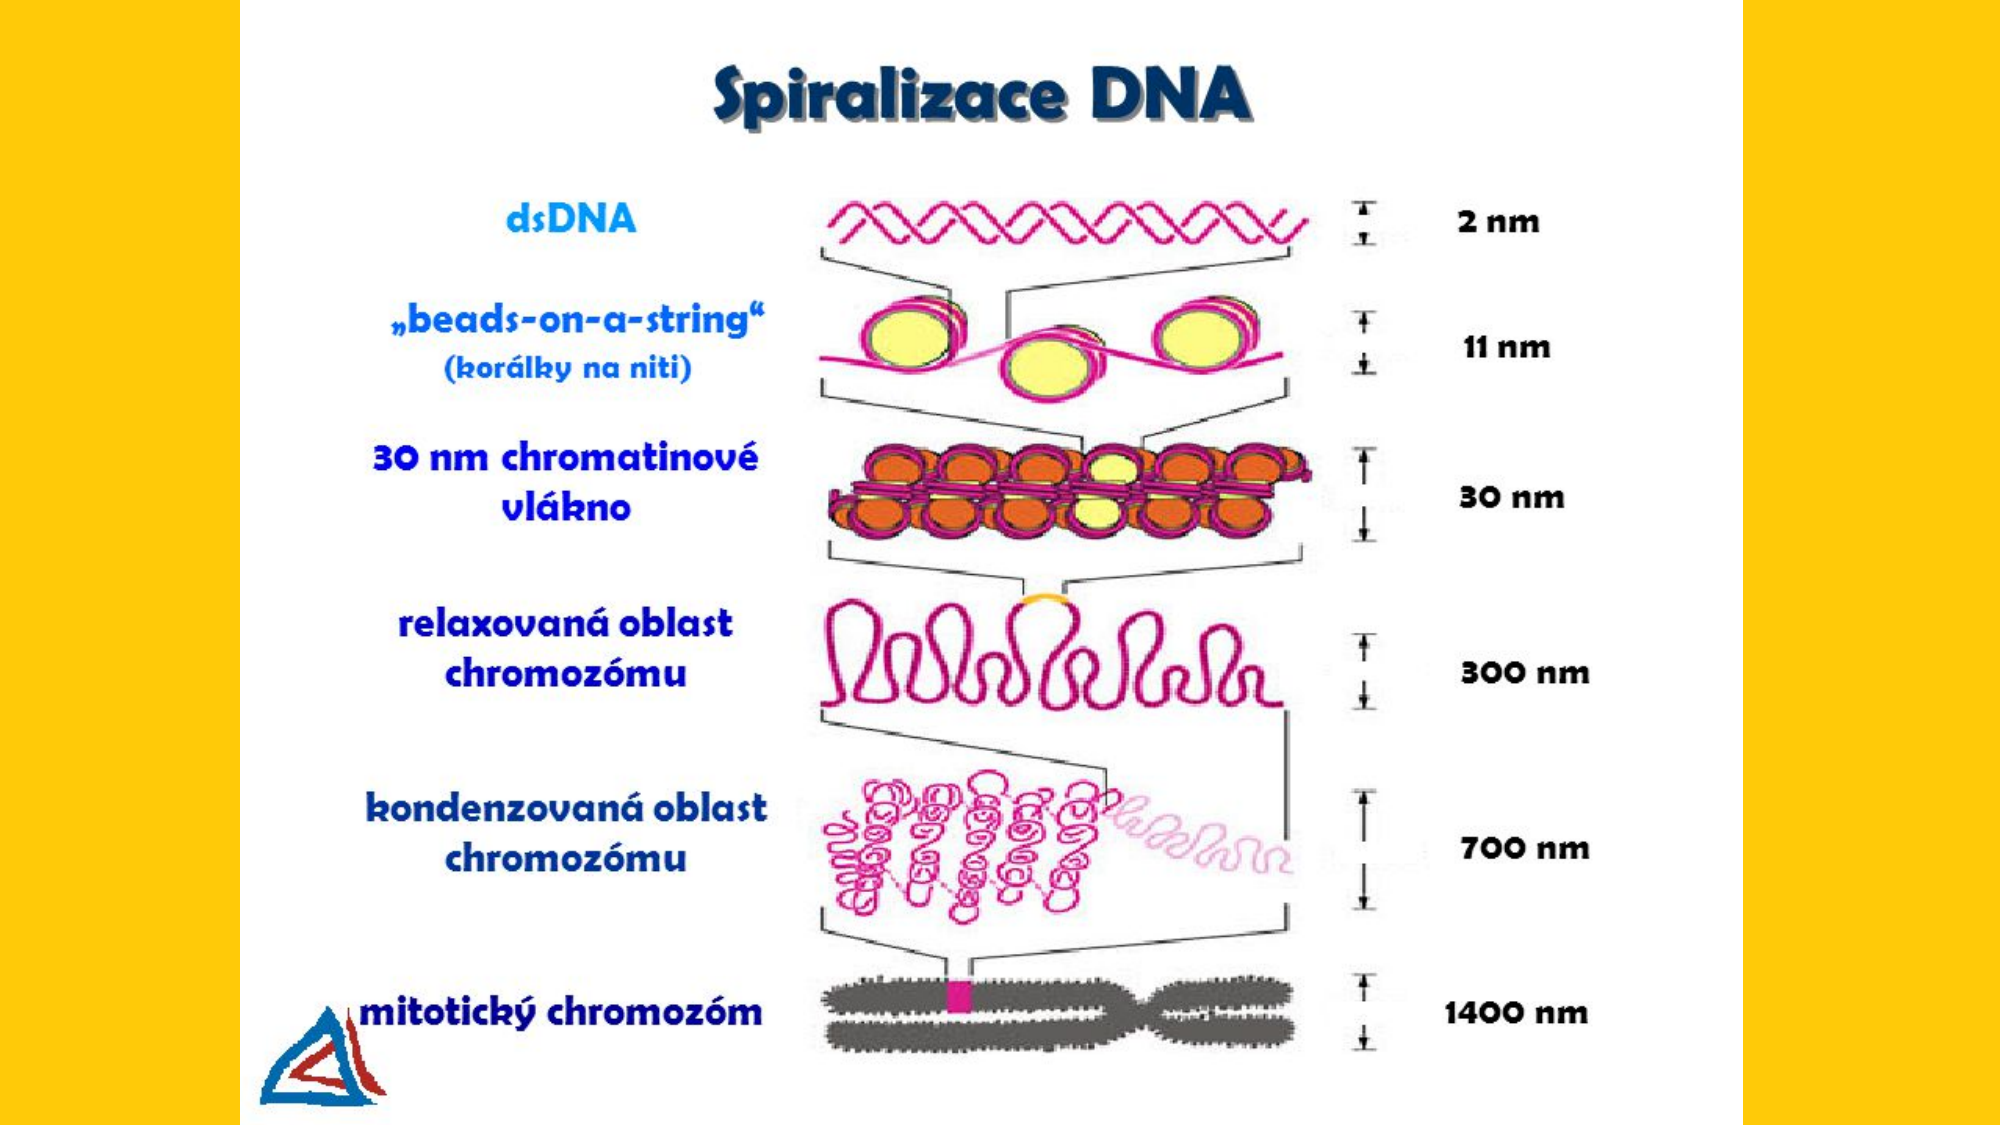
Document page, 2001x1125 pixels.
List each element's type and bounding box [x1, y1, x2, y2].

list [240, 0, 1743, 1125]
